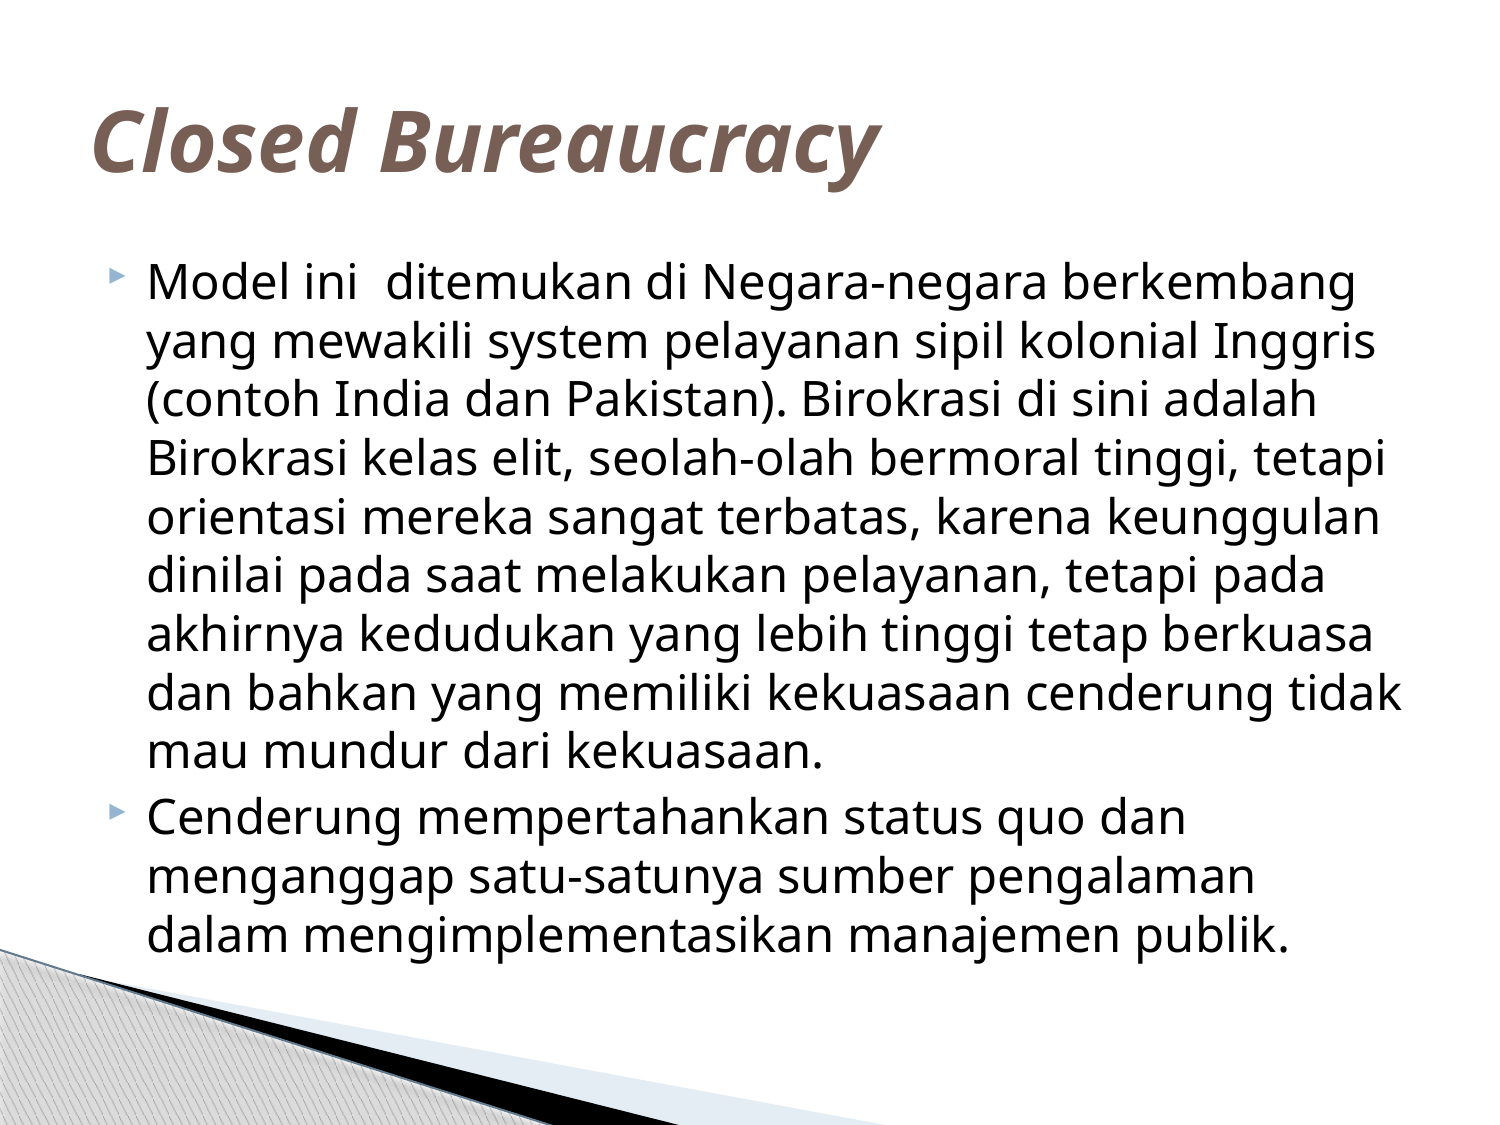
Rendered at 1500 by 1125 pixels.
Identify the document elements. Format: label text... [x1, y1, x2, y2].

title Closed Bureaucracy [75, 45, 1425, 233]
list Model ini ditemukan di Negara-negara berkembang yang mewakili system pelayanan sipil kolonial Inggris (contoh India dan Pakistan). Birokrasi di sini adalah Birokrasi kelas elit, seolah-olah bermoral tinggi, tetapi orientasi mereka sangat terbatas, karena keunggulan dinilai pada saat melakukan pelayanan, tetapi pada akhirnya kedudukan yang lebih tinggi tetap berkuasa dan bahkan yang memiliki kekuasaan cenderung tidak mau mundur dari kekuasaan. Cenderung mempertahankan status quo dan menganggap satu-satunya sumber pengalaman dalam mengimplementasikan manajemen publik. [75, 243, 1425, 986]
